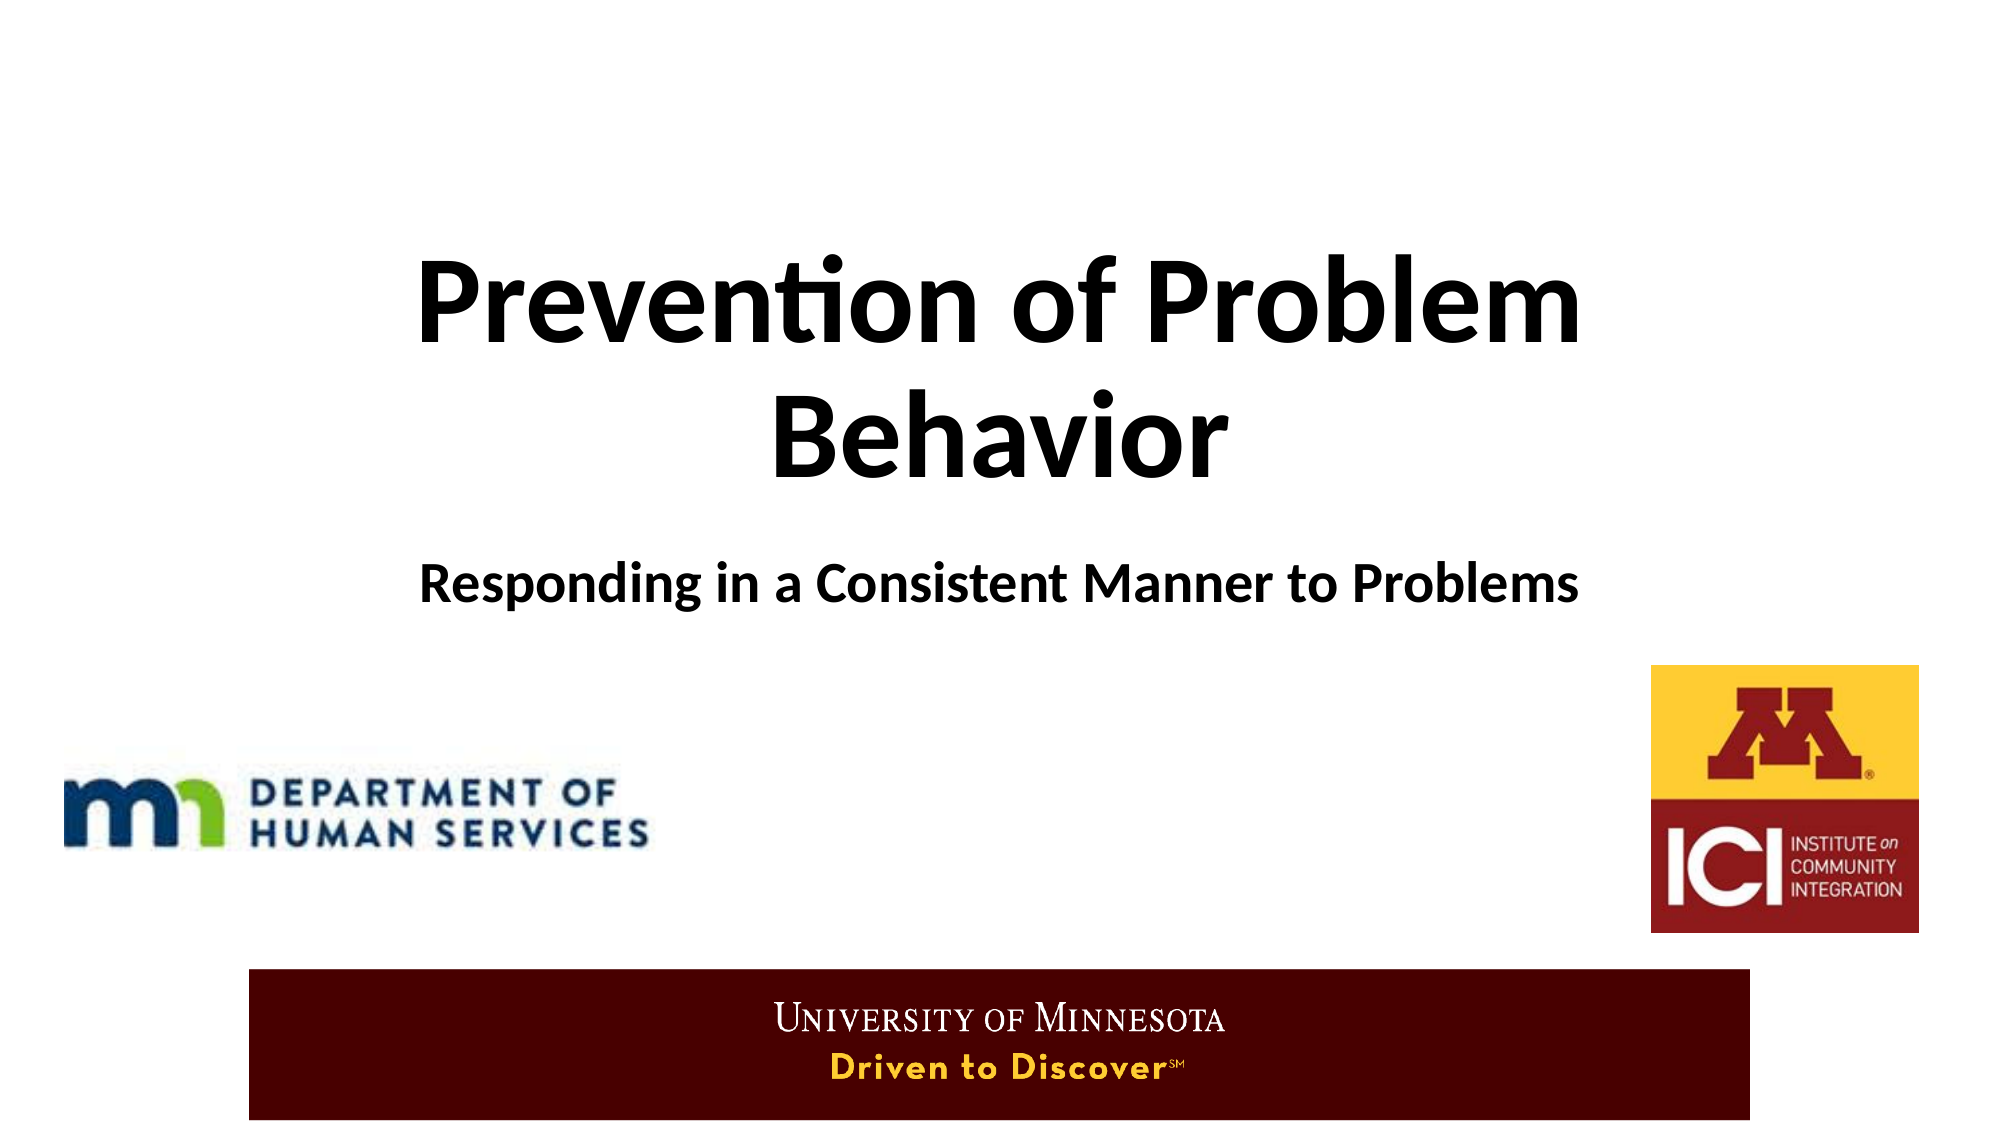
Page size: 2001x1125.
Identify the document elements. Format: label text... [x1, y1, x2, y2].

title Prevention of Problem Behavior [249, 120, 1750, 512]
picture [64, 712, 682, 915]
picture [249, 969, 1750, 1121]
picture [1651, 665, 1919, 933]
subtitle Responding in a Consistent Manner to Problems [249, 544, 1750, 816]
